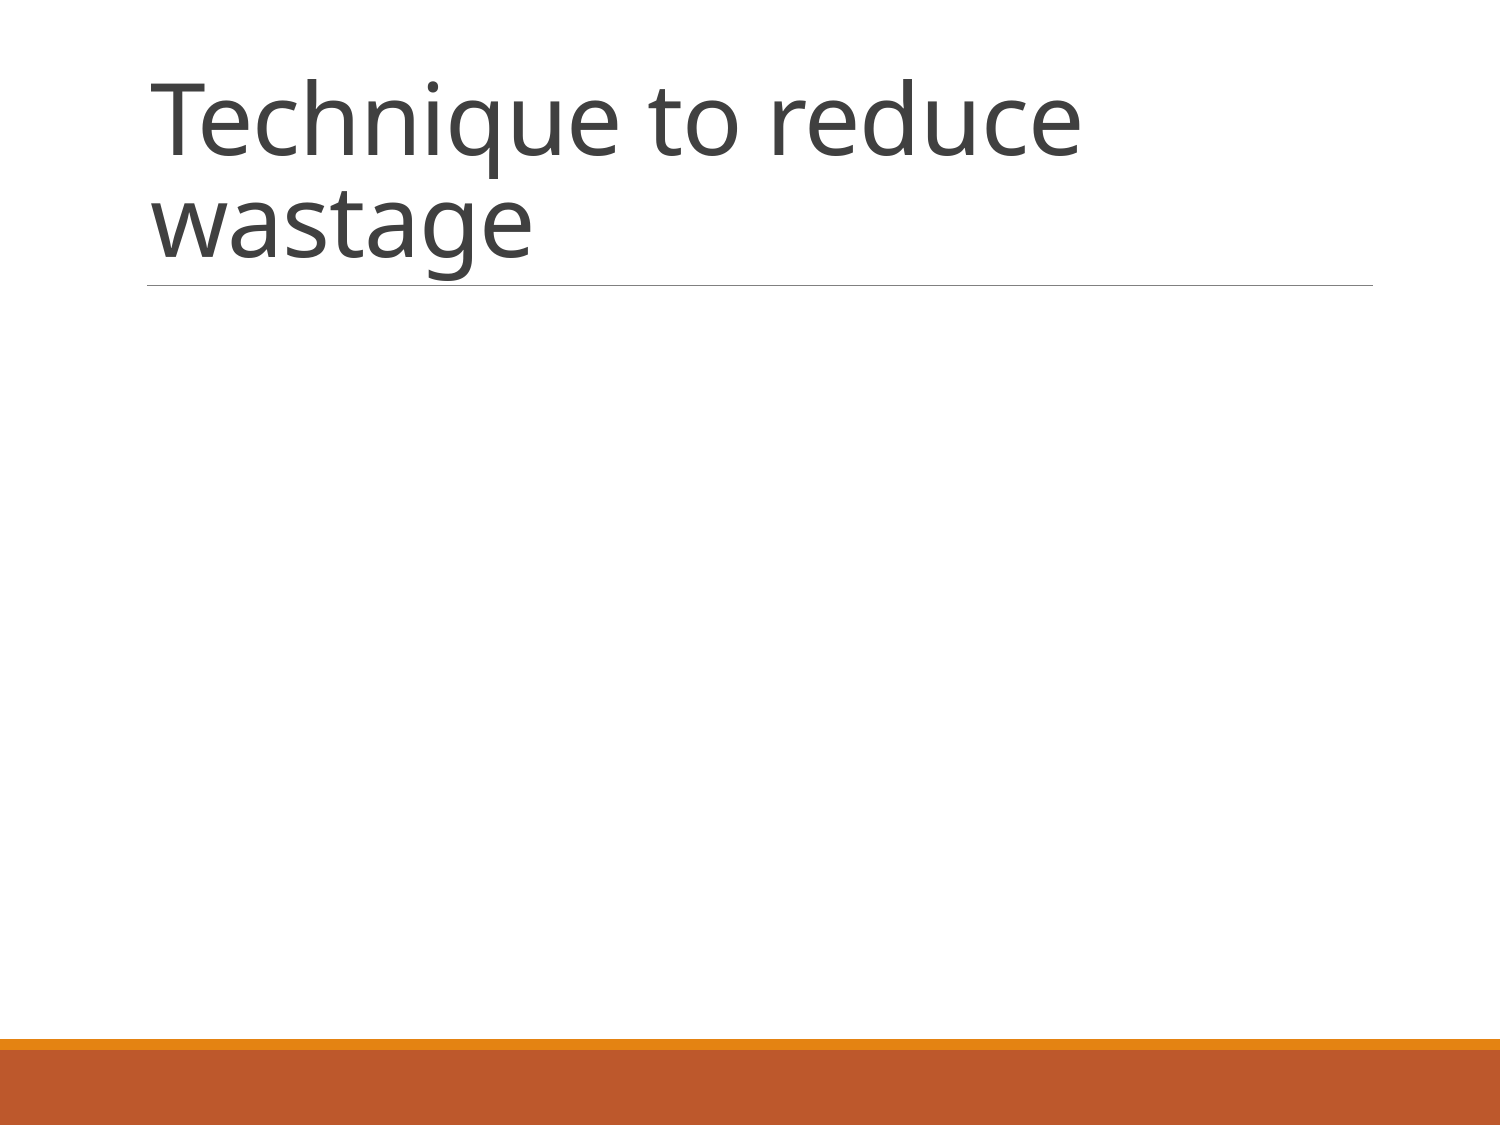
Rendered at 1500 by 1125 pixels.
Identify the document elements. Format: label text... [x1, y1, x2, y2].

title Technique to reduce wastage [135, 47, 1373, 285]
